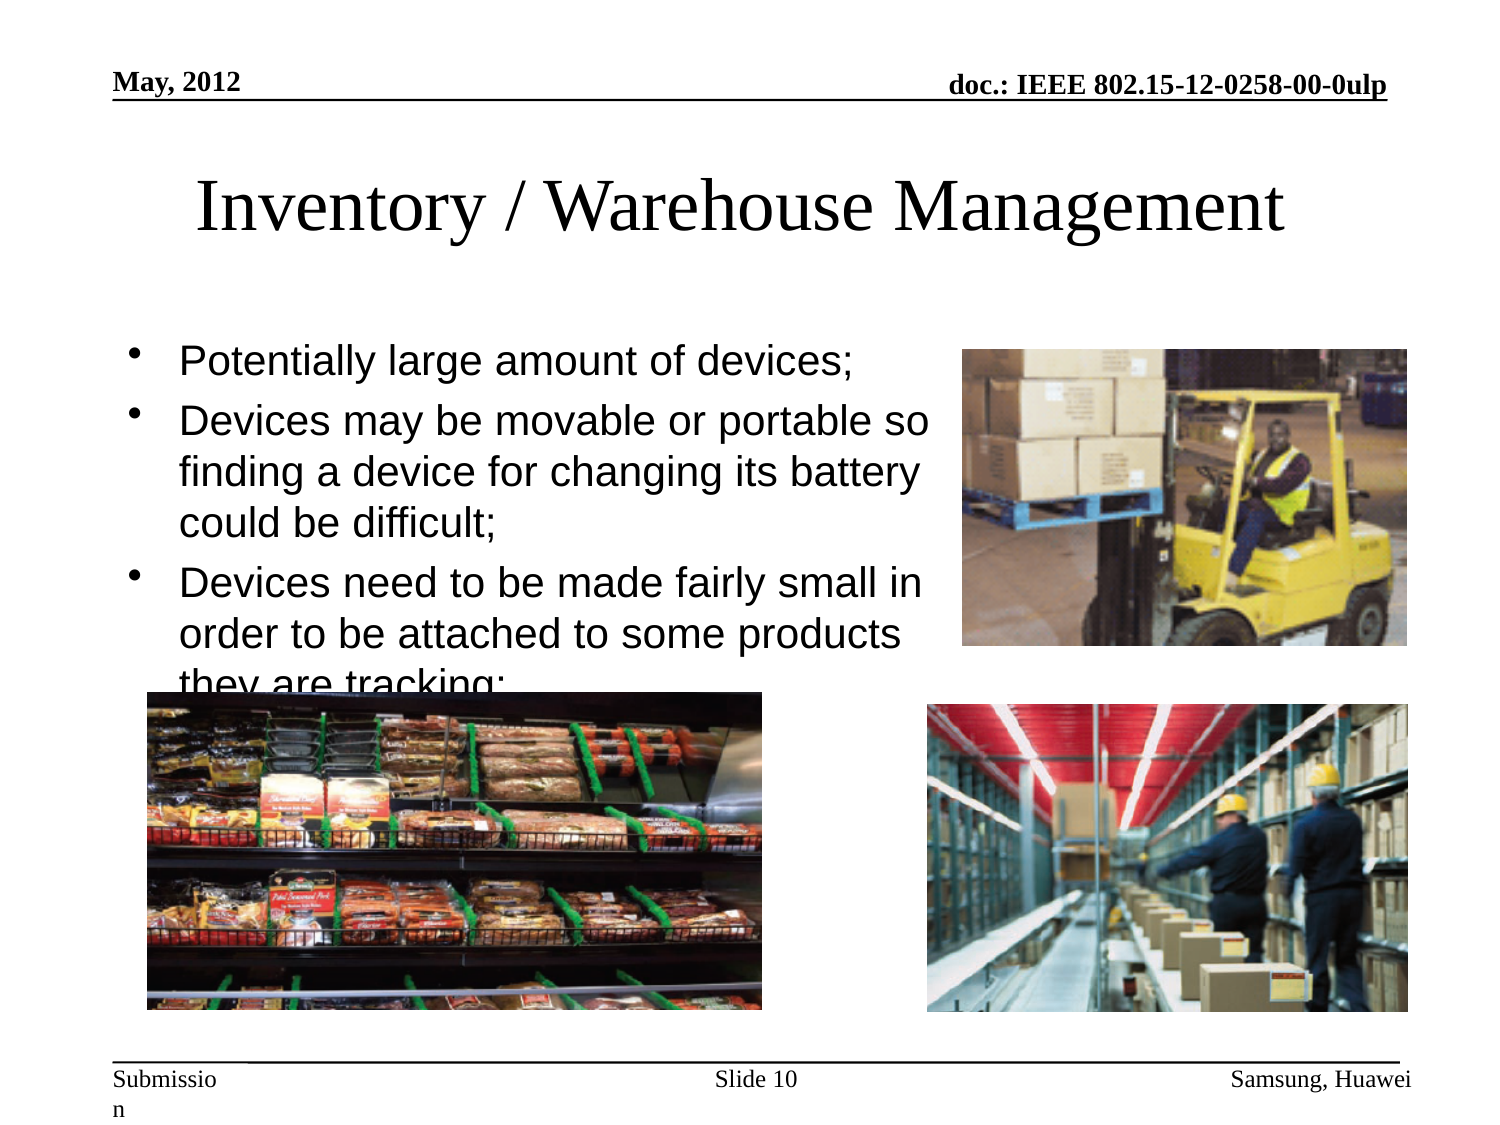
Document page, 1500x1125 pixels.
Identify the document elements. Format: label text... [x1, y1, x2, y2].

picture [926, 703, 1409, 1012]
slide_number 10 [706, 1061, 806, 1093]
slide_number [112, 61, 376, 98]
footer Samsung, Huawei [899, 1061, 1413, 1093]
picture [147, 692, 763, 1011]
picture [962, 349, 1408, 646]
list Potentially large amount of devices; Devices may be movable or portable so finding a device for changing its battery could be difficult; Devices need to be made fairly small in order to be attached to some products they are tracking; [112, 324, 987, 717]
title Inventory / Warehouse Management [112, 112, 1388, 288]
